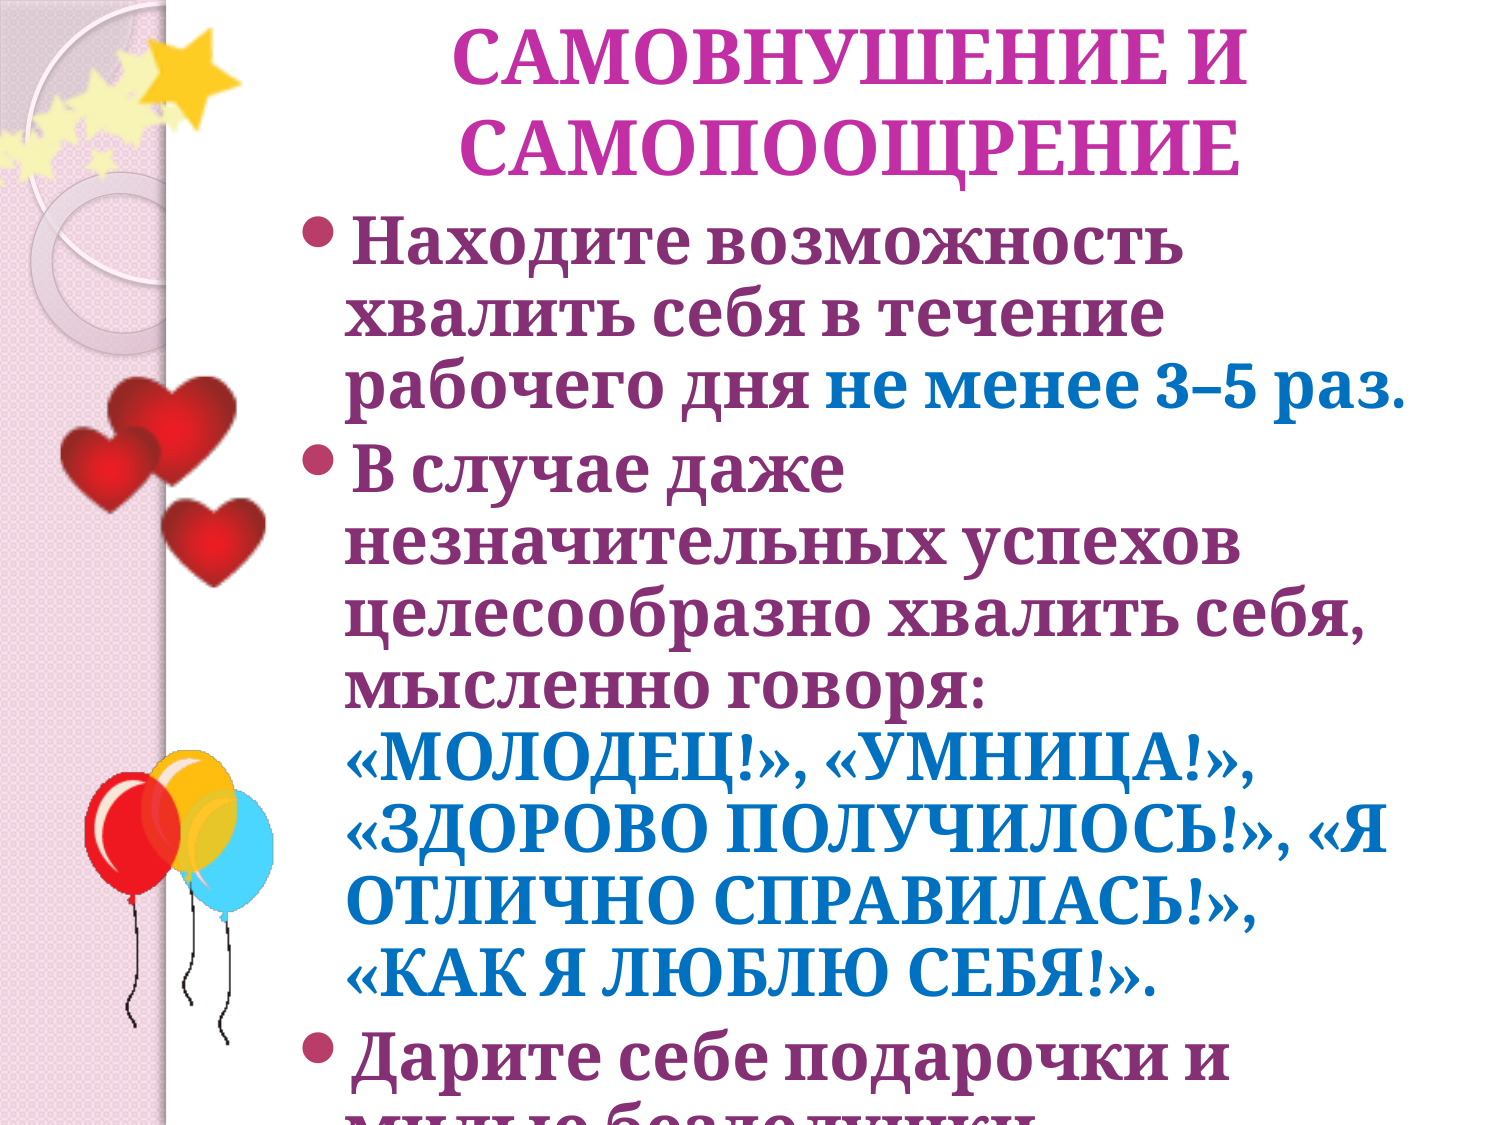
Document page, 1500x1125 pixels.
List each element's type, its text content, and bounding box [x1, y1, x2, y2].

picture [0, 23, 250, 247]
picture [58, 374, 270, 593]
picture [81, 749, 278, 1048]
list Находите возможность хвалить себя в течение рабочего дня не менее 3–5 раз. В случае даже незначительных успехов целесообразно хвалить себя, мысленно говоря: «МОЛОДЕЦ!», «УМНИЦА!», «ЗДОРОВО ПОЛУЧИЛОСЬ!», «Я ОТЛИЧНО СПРАВИЛАСЬ!», «КАК Я ЛЮБЛЮ СЕБЯ!». Дарите себе подарочки и милые безделушки. [269, 199, 1466, 1125]
title САМОВНУШЕНИЕ И САМОПООЩРЕНИЕ [234, 0, 1465, 200]
